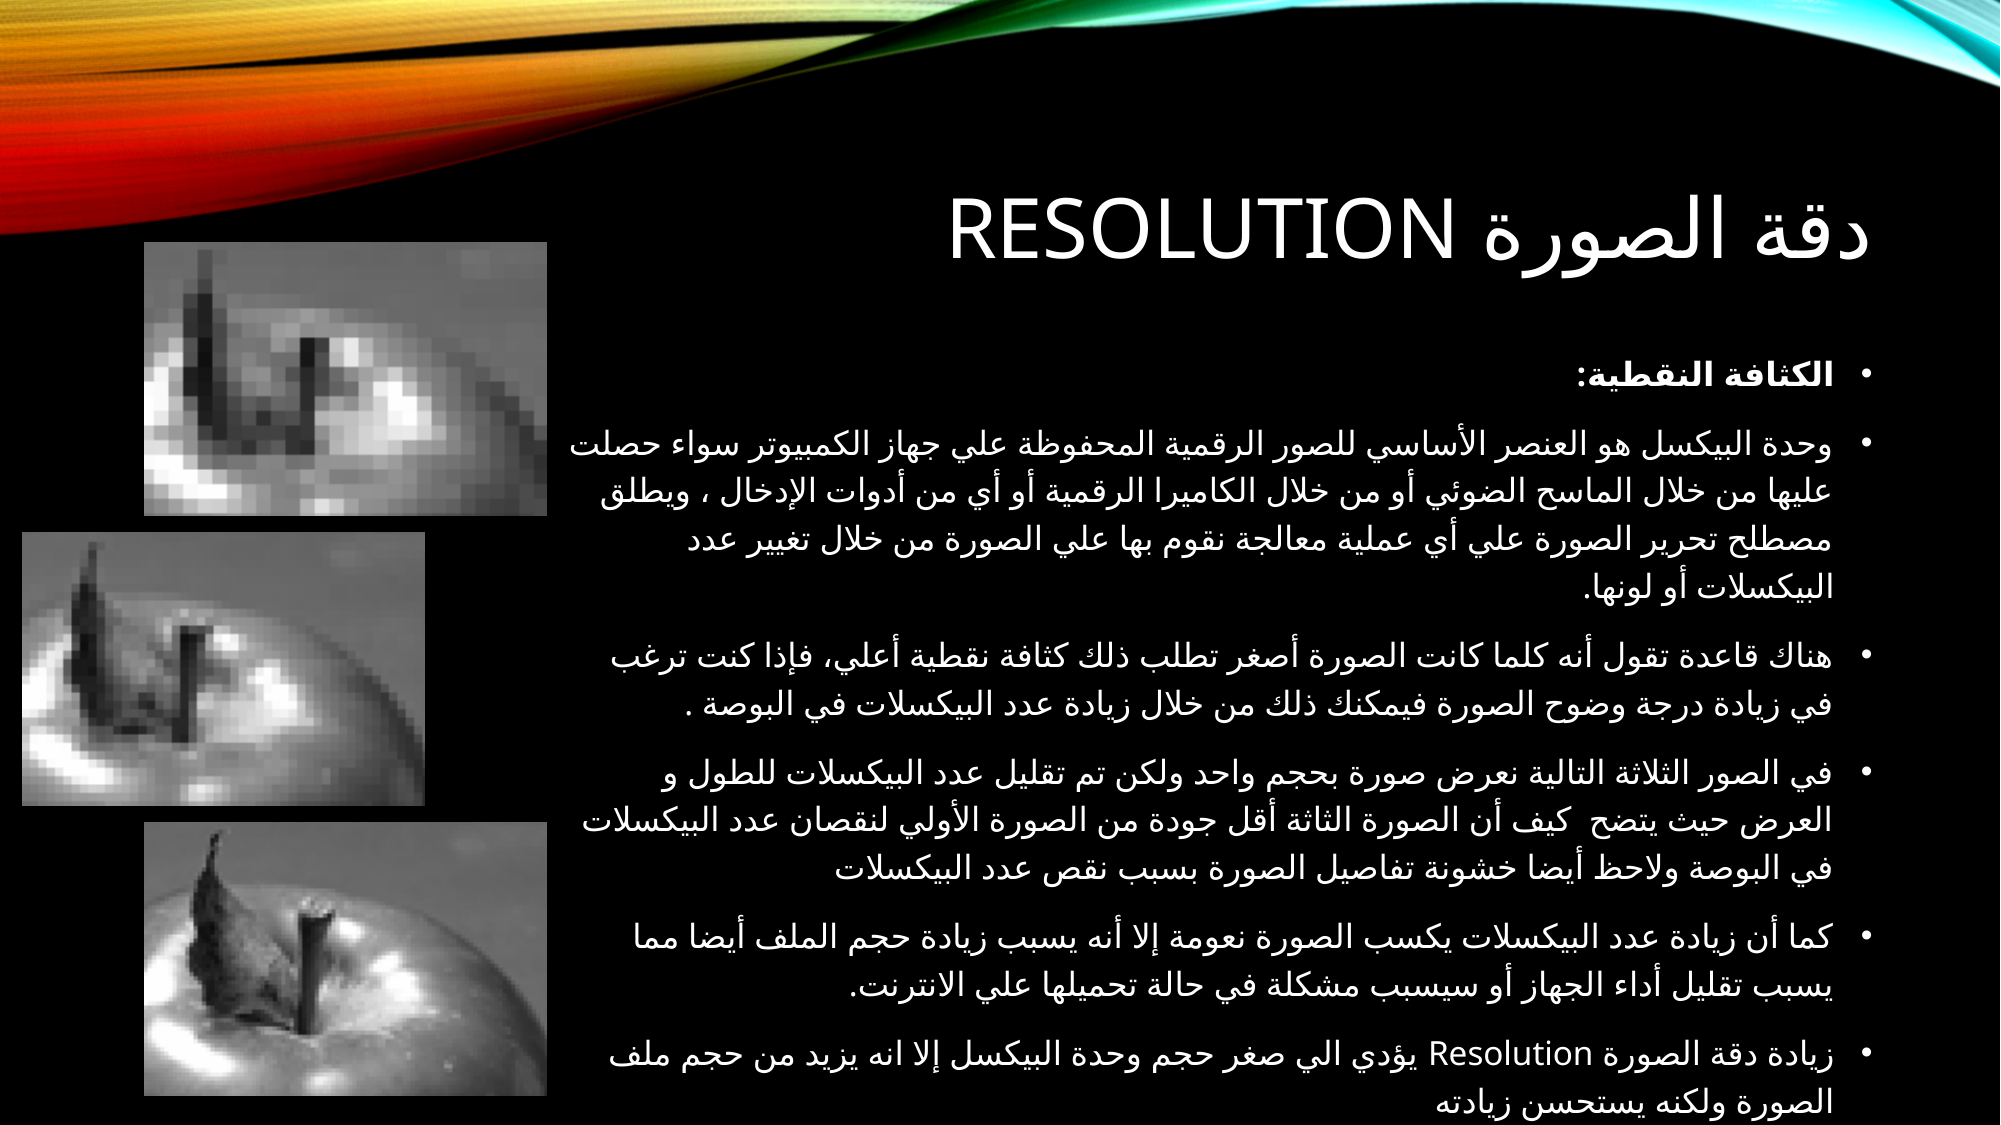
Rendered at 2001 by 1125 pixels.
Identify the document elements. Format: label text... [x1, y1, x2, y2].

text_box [22, 242, 547, 1096]
title دقة الصورة Resolution [474, 125, 1888, 337]
list الكثافة النقطية: وحدة البيكسل هو العنصر الأساسي للصور الرقمية المحفوظة علي جهاز الكمبيوتر سواء حصلت عليها من خلال الماسح الضوئي أو من خلال الكاميرا الرقمية أو أي من أدوات الإدخال ، ويطلق مصطلح تحرير الصورة علي أي عملية معالجة نقوم بها علي الصورة من خلال تغيير عدد البيكسلات أو لونها. هناك قاعدة تقول أنه كلما كانت الصورة أصغر تطلب ذلك كثافة نقطية أعلي، فإذا كنت ترغب في زيادة درجة وضوح الصورة فيمكنك ذلك من خلال زيادة عدد البيكسلات في البوصة . في الصور الثلاثة التالية نعرض صورة بحجم واحد ولكن تم تقليل عدد البيكسلات للطول و العرض حيث يتضح كيف أن الصورة الثاثة أقل جودة من الصورة الأولي لنقصان عدد البيكسلات في البوصة ولاحظ أيضا خشونة تفاصيل الصورة بسبب نقص عدد البيكسلات كما أن زيادة عدد البيكسلات يكسب الصورة نعومة إلا أنه يسبب زيادة حجم الملف أيضا مما يسبب تقليل أداء الجهاز أو سيسبب مشكلة في حالة تحميلها علي الانترنت. زيادة دقة الصورة Resolution يؤدي الي صغر حجم وحدة البيكسل إلا انه يزيد من حجم ملف الصورة ولكنه يستحسن زيادته [547, 337, 1888, 998]
picture [0, 0, 2000, 237]
